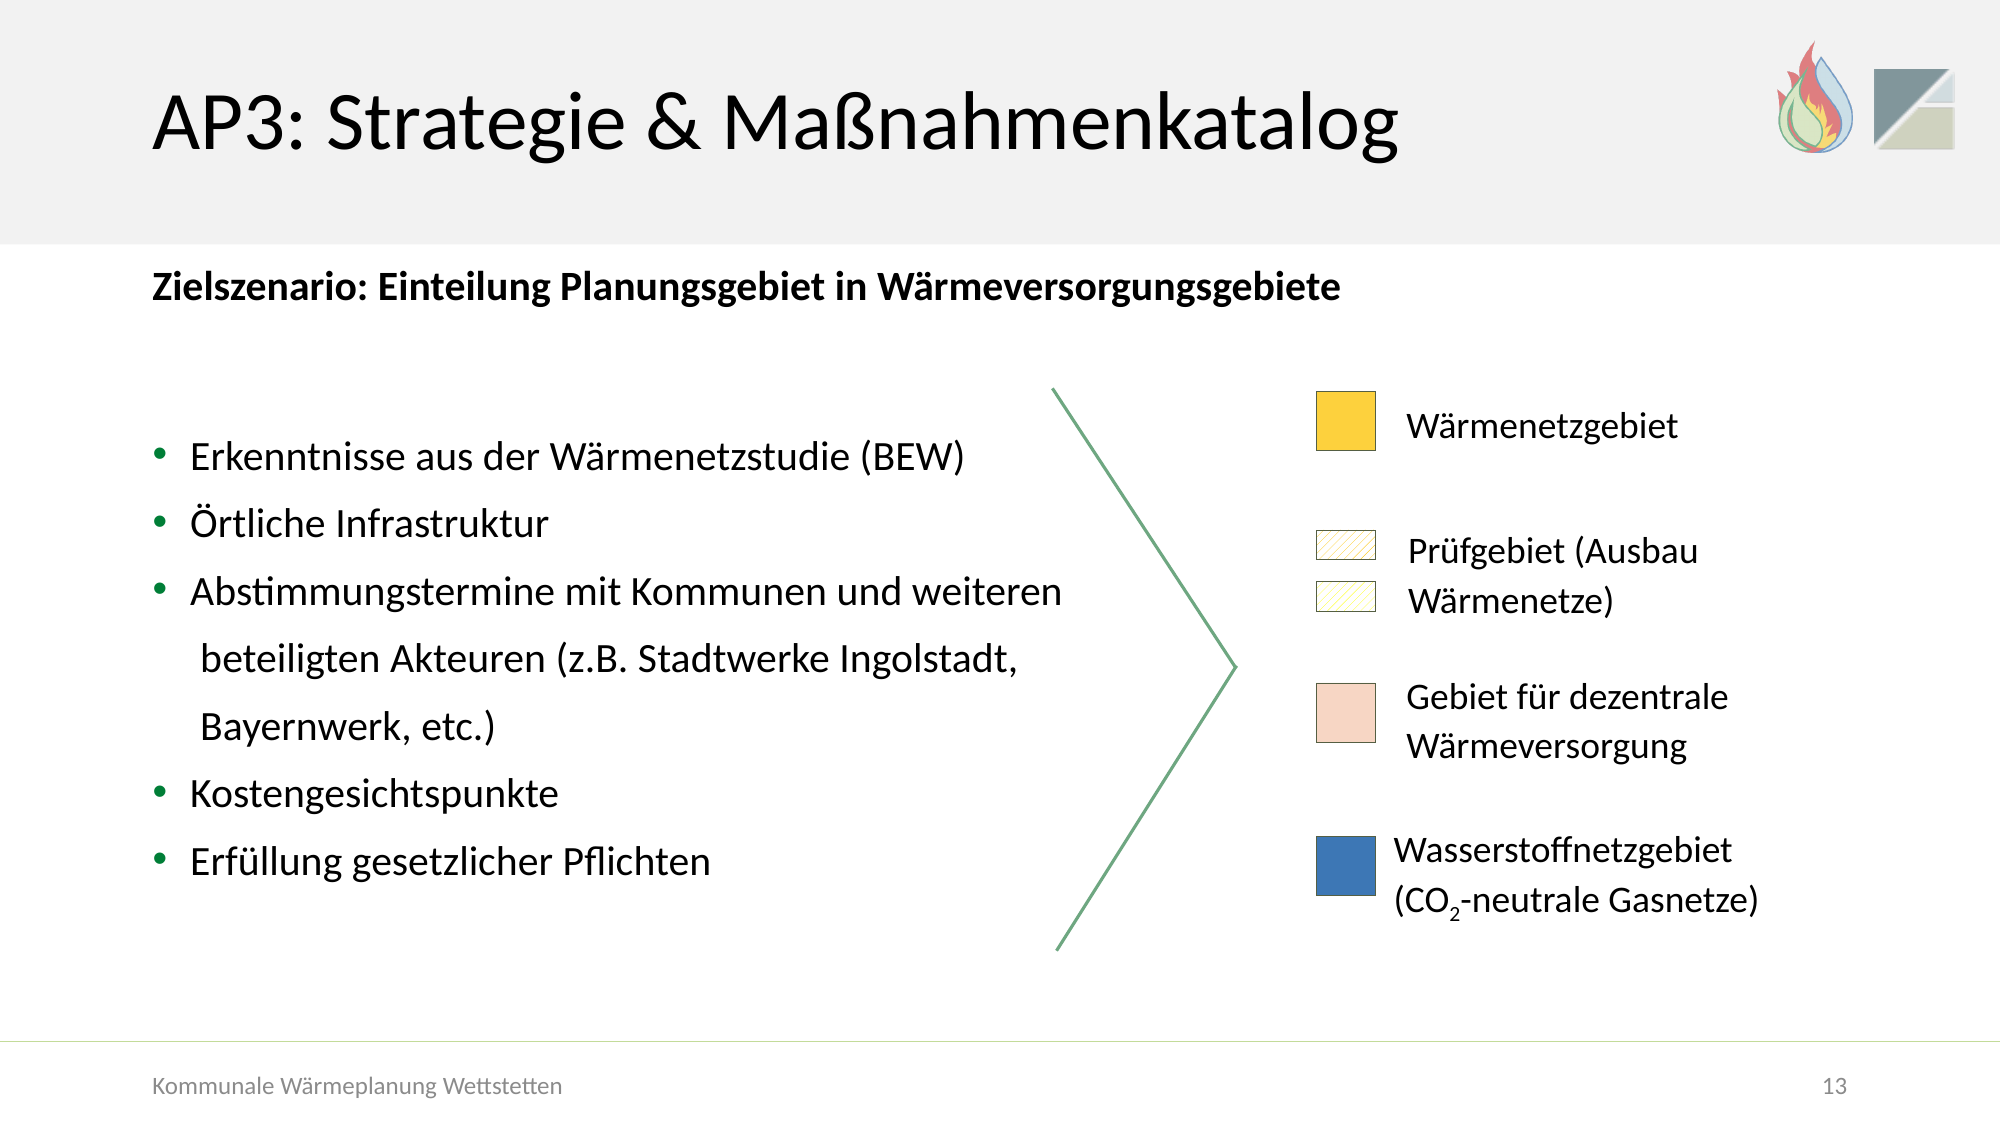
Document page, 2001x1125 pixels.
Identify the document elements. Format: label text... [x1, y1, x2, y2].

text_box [1052, 388, 1237, 669]
text_box Prüfgebiet (Ausbau Wärmenetze) [1393, 514, 1757, 622]
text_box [1056, 665, 1237, 951]
footer Kommunale Wärmeplanung Wettstetten [137, 1054, 1338, 1115]
text_box [1315, 529, 1376, 560]
text_box [1315, 682, 1376, 743]
slide_number 13 [1726, 1054, 1863, 1115]
title AP3: Strategie & Maßnahmenkatalog [137, 13, 1863, 231]
text_box [1315, 391, 1376, 452]
text_box Wärmenetzgebiet [1391, 388, 2000, 438]
text_box [1315, 580, 1376, 612]
text_box [1315, 835, 1376, 896]
text_box Zielszenario: Einteilung Planungsgebiet in Wärmeversorgungsgebiete [137, 251, 1414, 317]
text_box Wasserstoffnetzgebiet (CO2-neutrale Gasnetze) [1378, 812, 2000, 919]
list Erkenntnisse aus der Wärmenetzstudie (BEW) Örtliche Infrastruktur Abstimmungstermine mit Kommunen und weiteren beteiligten Akteuren (z.B. Stadtwerke Ingolstadt, Bayernwerk, etc.) Kostengesichtspunkte Erfüllung gesetzlicher Pflichten [137, 353, 1132, 932]
text_box Gebiet für dezentrale Wärmeversorgung [1391, 659, 2000, 766]
